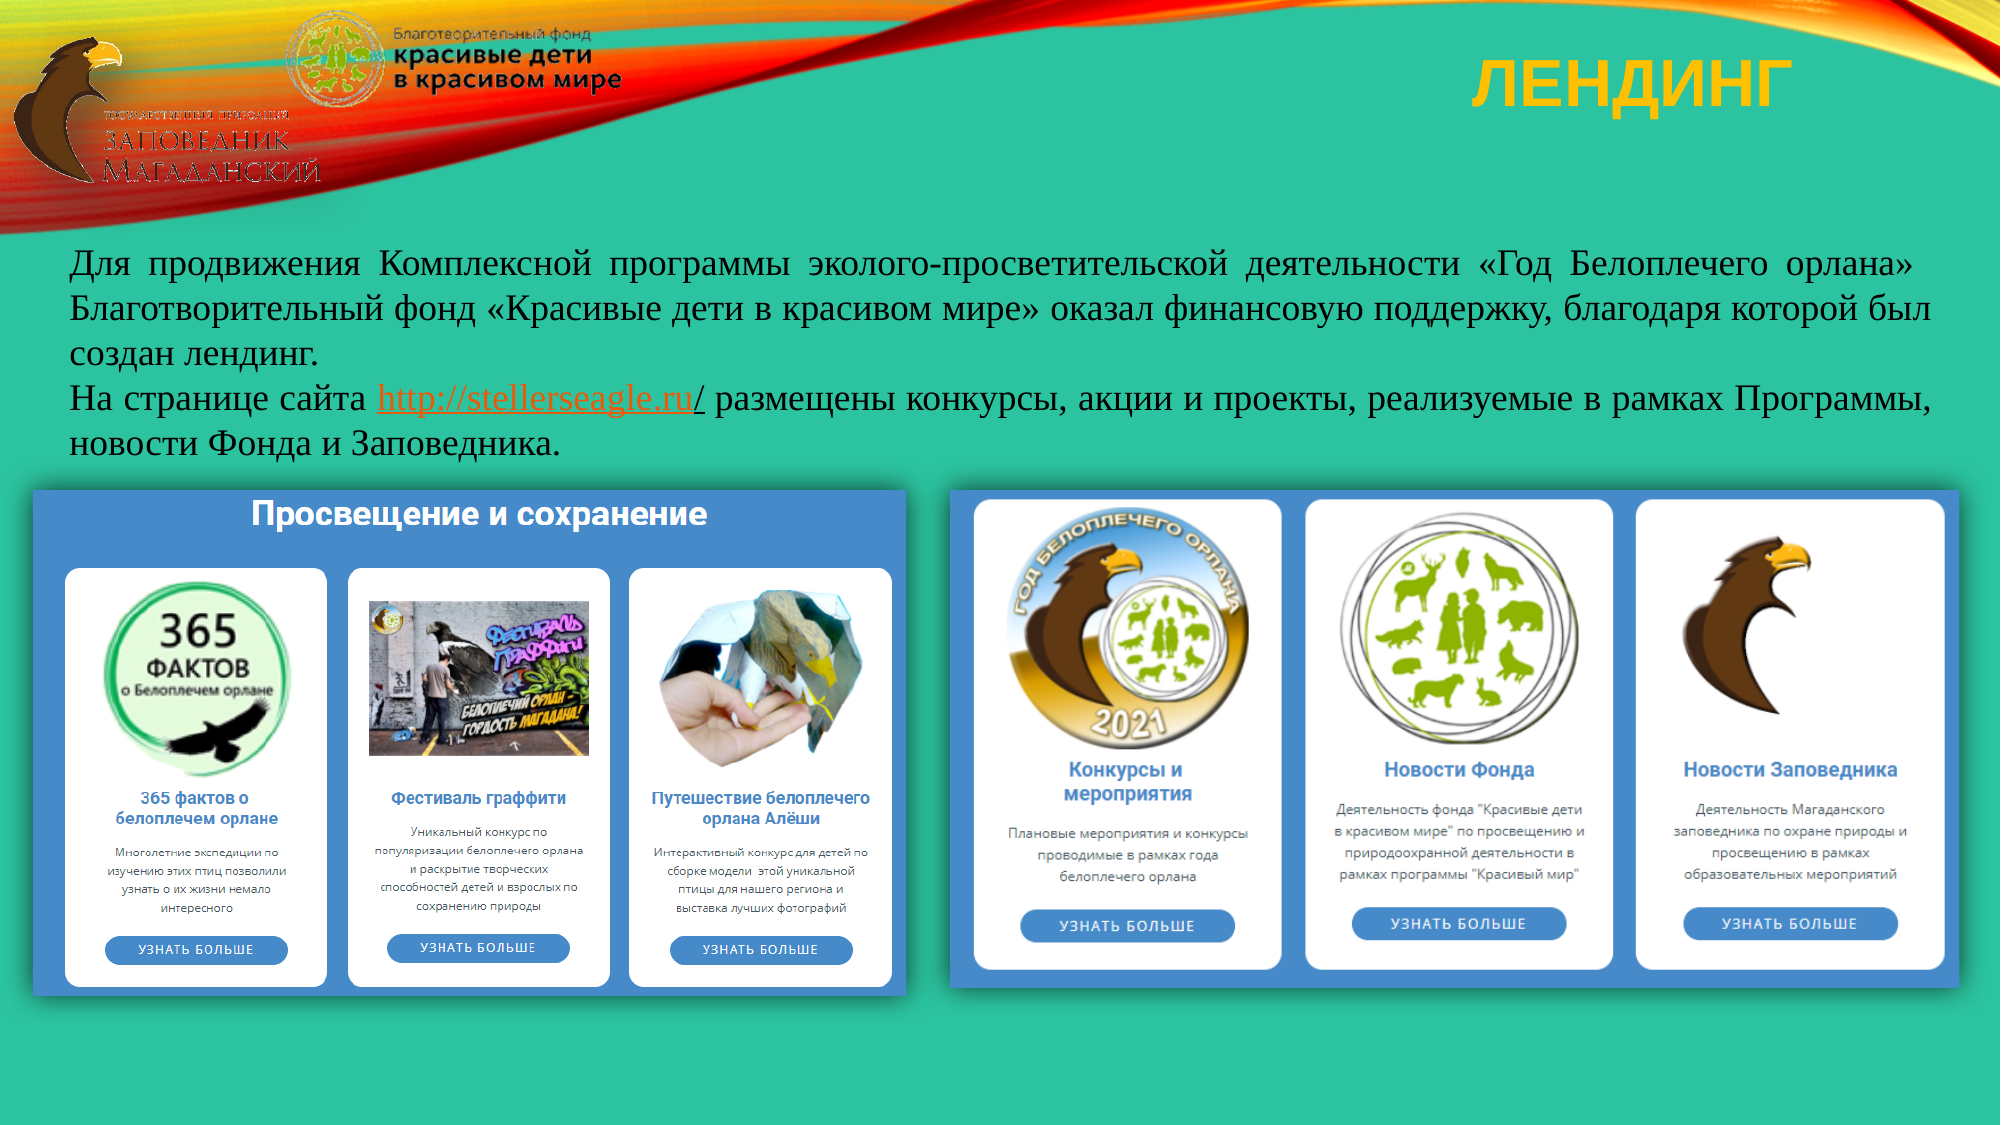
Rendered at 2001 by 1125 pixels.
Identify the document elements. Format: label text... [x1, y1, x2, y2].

picture [949, 489, 1960, 988]
picture [32, 489, 907, 996]
text_box Для продвижения Комплексной программы эколого-просветительской деятельности «Год Белоплечего орлана» Благотворительный фонд «Красивые дети в красивом мире» оказал финансовую поддержку, благодаря которой был создан лендинг. На странице сайта http://stellerseagle.ru/ размещены конкурсы, акции и проекты, реализуемые в рамках Программы, новости Фонда и Заповедника. [54, 230, 1949, 485]
picture [0, 0, 2000, 237]
text_box лендинг [1070, 22, 1809, 147]
